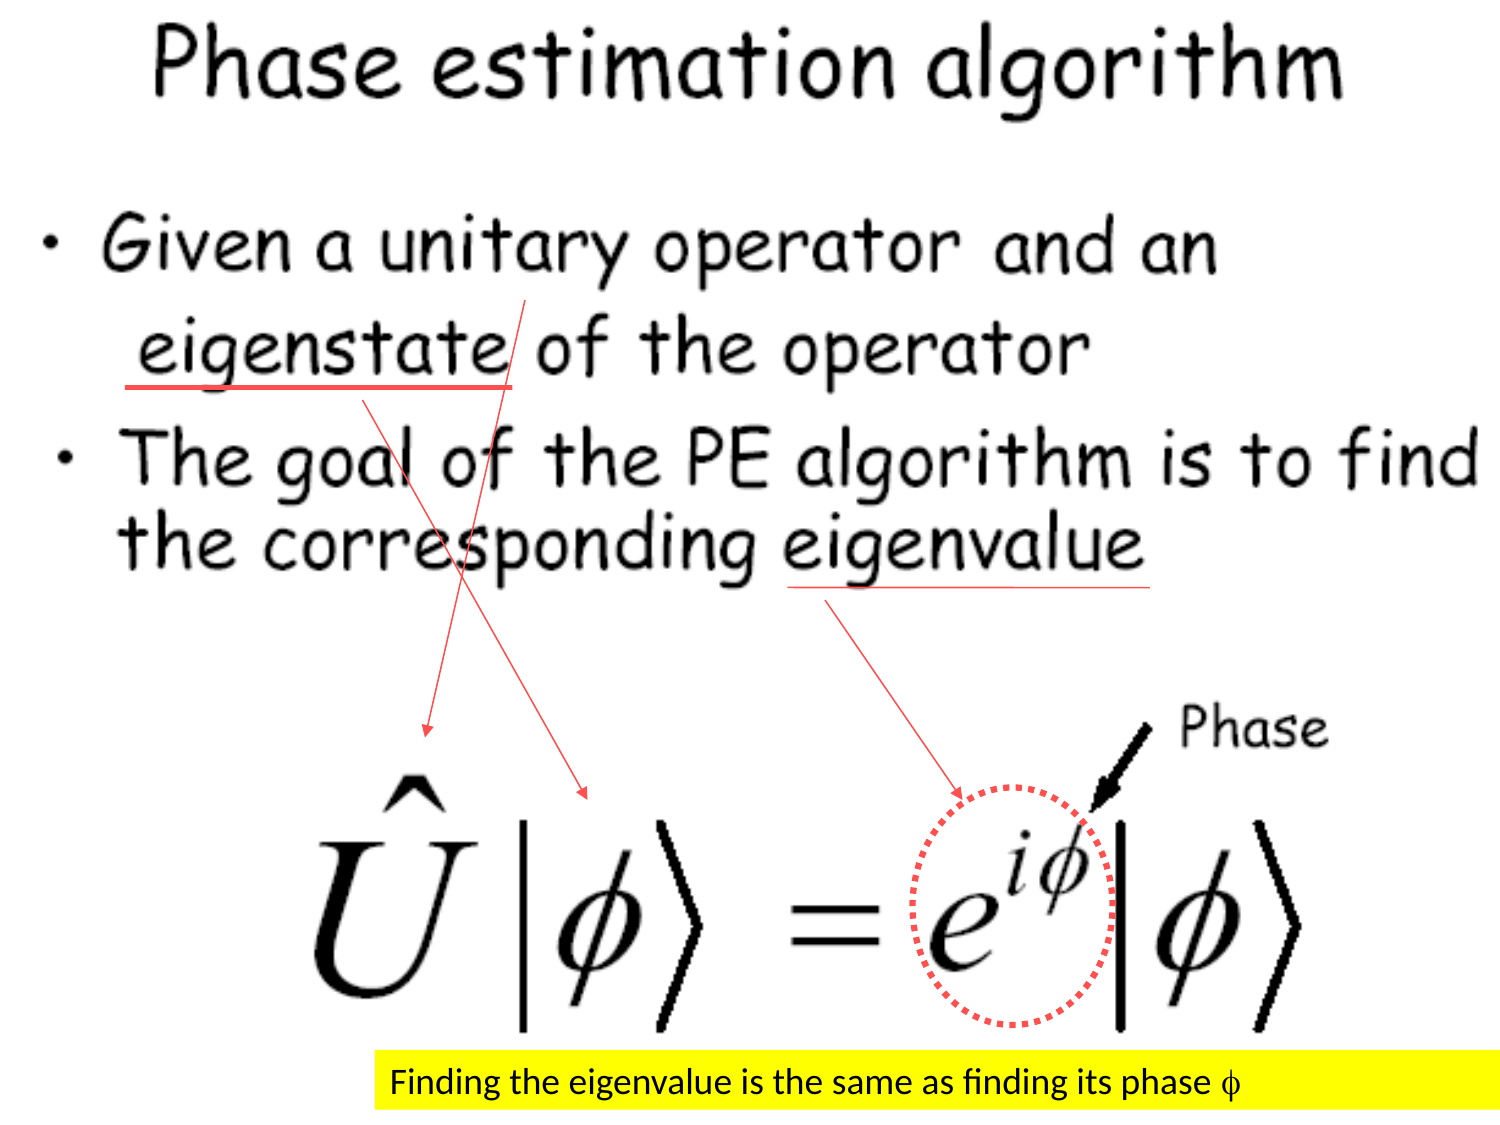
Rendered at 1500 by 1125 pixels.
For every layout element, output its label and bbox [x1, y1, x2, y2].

list [0, 0, 1500, 1102]
